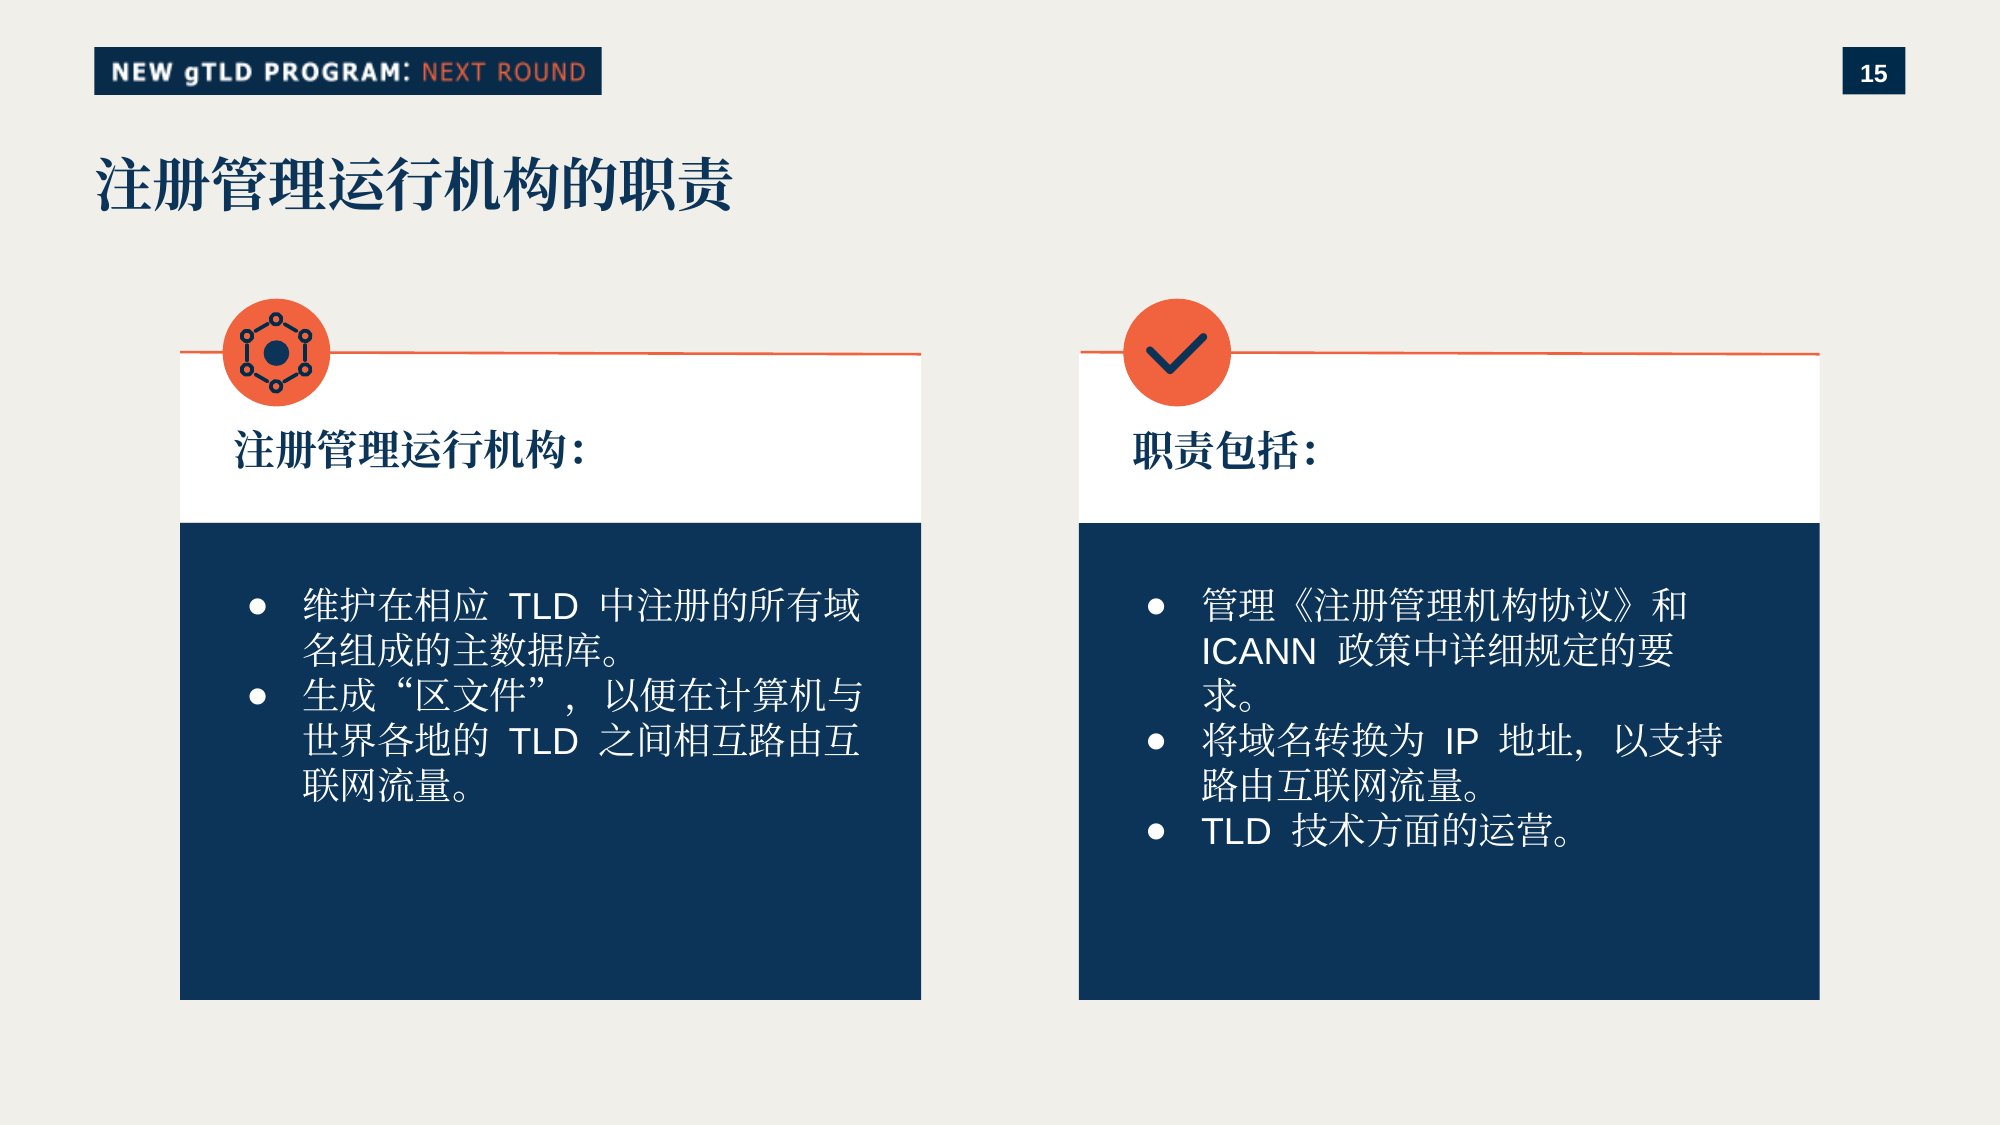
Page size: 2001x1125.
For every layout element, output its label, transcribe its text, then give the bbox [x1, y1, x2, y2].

text_box 管理《注册管理机构协议》和 ICANN 政策中详细规定的要求。 将域名转换为 IP 地址，以支持路由互联网流量。 TLD 技术方面的运营。 [1078, 523, 1820, 1000]
text_box 职责包括： [1078, 360, 1820, 523]
picture [1145, 332, 1208, 375]
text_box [1080, 351, 1140, 355]
text_box [1124, 363, 1230, 407]
text_box 维护在相应 TLD 中注册的所有域名组成的主数据库。 生成“区文件”，以便在计算机与世界各地的 TLD 之间相互路由互联网流量。 [180, 522, 922, 1000]
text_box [1213, 351, 1820, 355]
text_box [179, 351, 217, 355]
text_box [222, 298, 331, 407]
text_box 注册管理运行机构： [180, 362, 922, 522]
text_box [335, 351, 922, 355]
text_box [1123, 298, 1231, 350]
title 注册管理运行机构的职责 [94, 147, 1533, 311]
